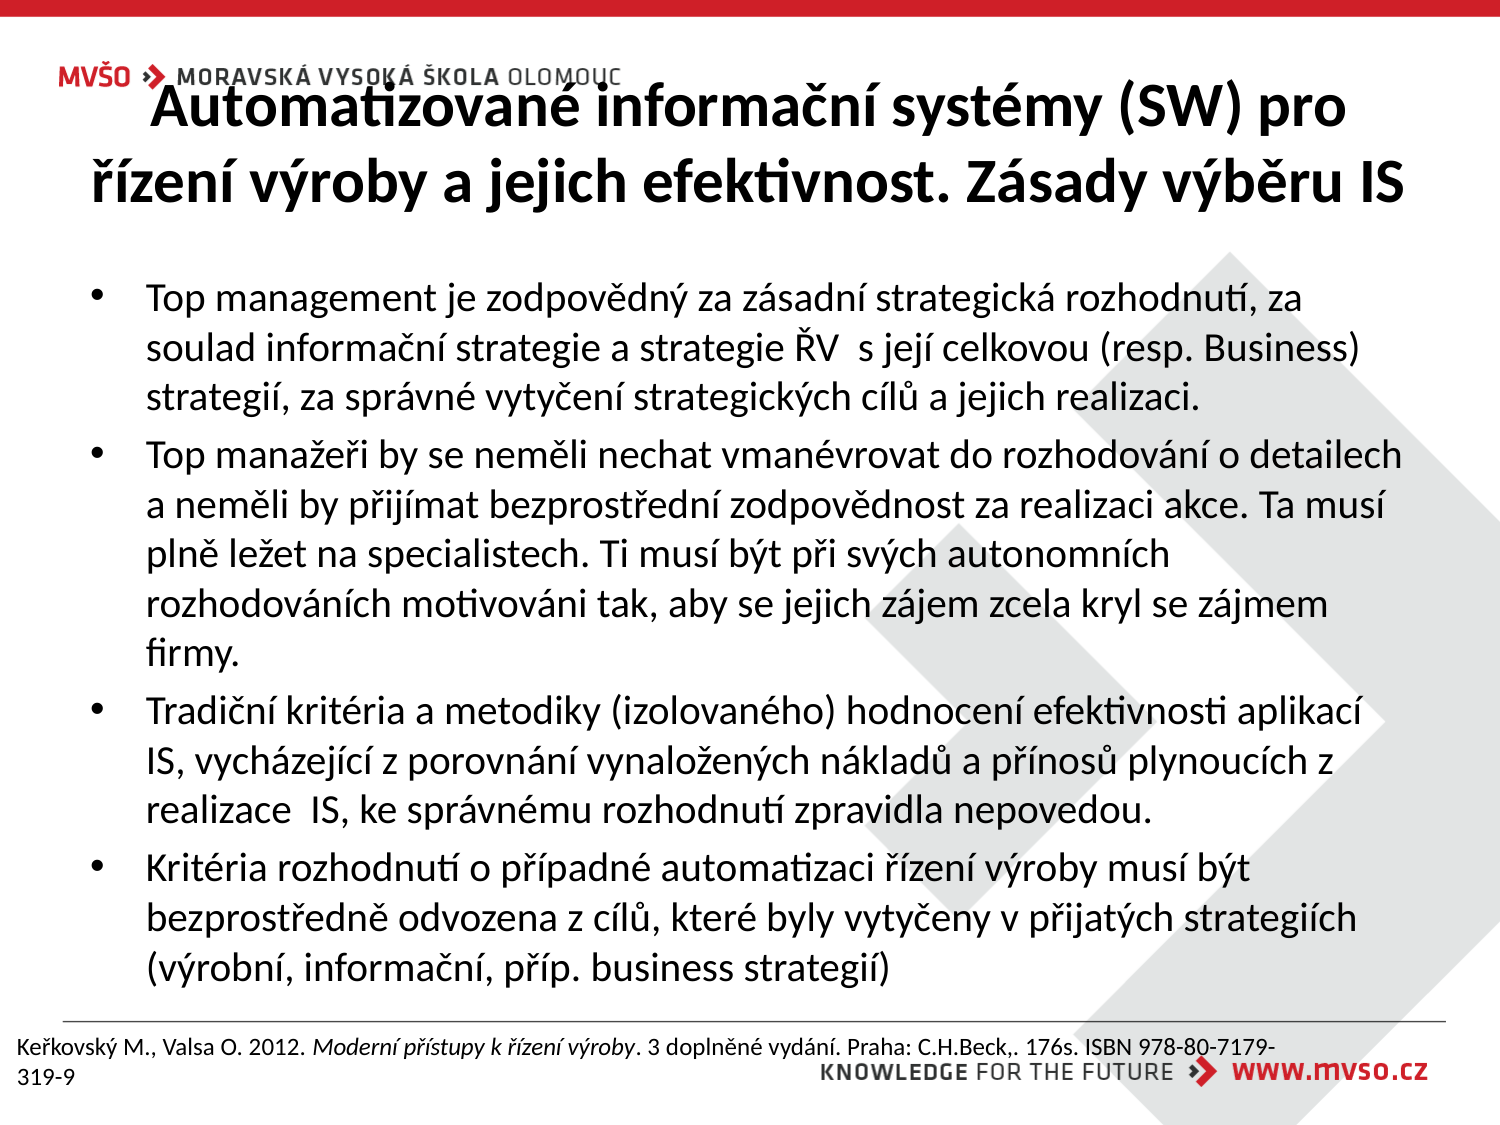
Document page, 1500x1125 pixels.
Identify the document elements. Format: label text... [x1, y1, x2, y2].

picture [0, 0, 1500, 1125]
text_box Keřkovský M., Valsa O. 2012. Moderní přístupy k řízení výroby. 3 doplněné vydání. Praha: C.H.Beck,. 176s. ISBN 978-80-7179-319-9 [2, 1023, 1326, 1098]
list Top management je zodpovědný za zásadní strategická rozhodnutí, za soulad informační strategie a strategie ŘV s její celkovou (resp. Business) strategií, za správné vytyčení strategických cílů a jejich realizaci. Top manažeři by se neměli nechat vmanévrovat do rozhodování o detailech a neměli by přijímat bezprostřední zodpovědnost za realizaci akce. Ta musí plně ležet na specialistech. Ti musí být při svých autonomních rozhodováních motivováni tak, aby se jejich zájem zcela kryl se zájmem firmy. Tradiční kritéria a metodiky (izolovaného) hodnocení efektivnosti aplikací IS, vycházející z porovnání vynaložených nákladů a přínosů plynoucích z realizace IS, ke správnému rozhodnutí zpravidla nepovedou. Kritéria rozhodnutí o případné automatizaci řízení výroby musí být bezprostředně odvozena z cílů, které byly vytyčeny v přijatých strategiích (výrobní, informační, příp. business strategií) [75, 262, 1425, 1005]
title Automatizované informační systémy (SW) pro řízení výroby a jejich efektivnost. Zásady výběru IS [75, 45, 1425, 233]
